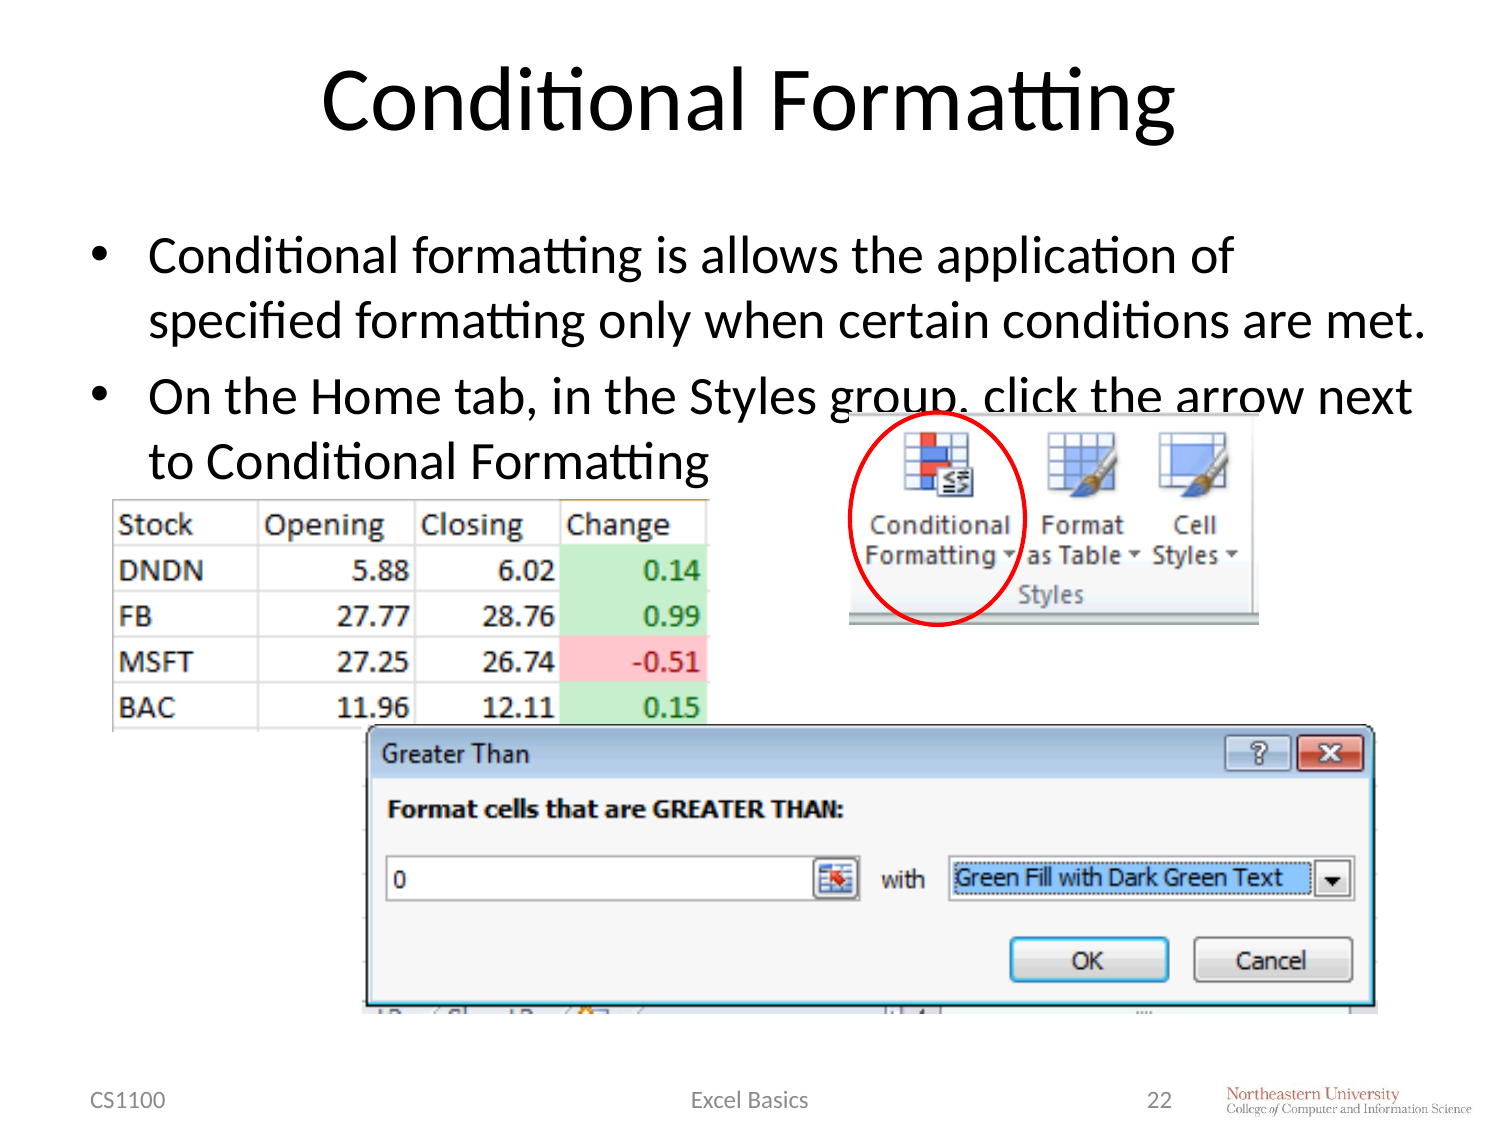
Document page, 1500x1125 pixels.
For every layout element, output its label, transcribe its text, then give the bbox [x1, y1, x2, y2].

title Conditional Formatting [75, 0, 1425, 188]
footer Excel Basics [512, 1074, 988, 1122]
slide_number 22 [1074, 1074, 1188, 1122]
picture [1223, 1083, 1474, 1119]
list Conditional formatting is allows the application of specified formatting only when certain conditions are met. On the Home tab, in the Styles group, click the arrow next to Conditional Formatting [75, 212, 1450, 500]
picture [849, 412, 1260, 626]
slide_number CS1100 [75, 1074, 425, 1122]
picture [112, 499, 1379, 1015]
